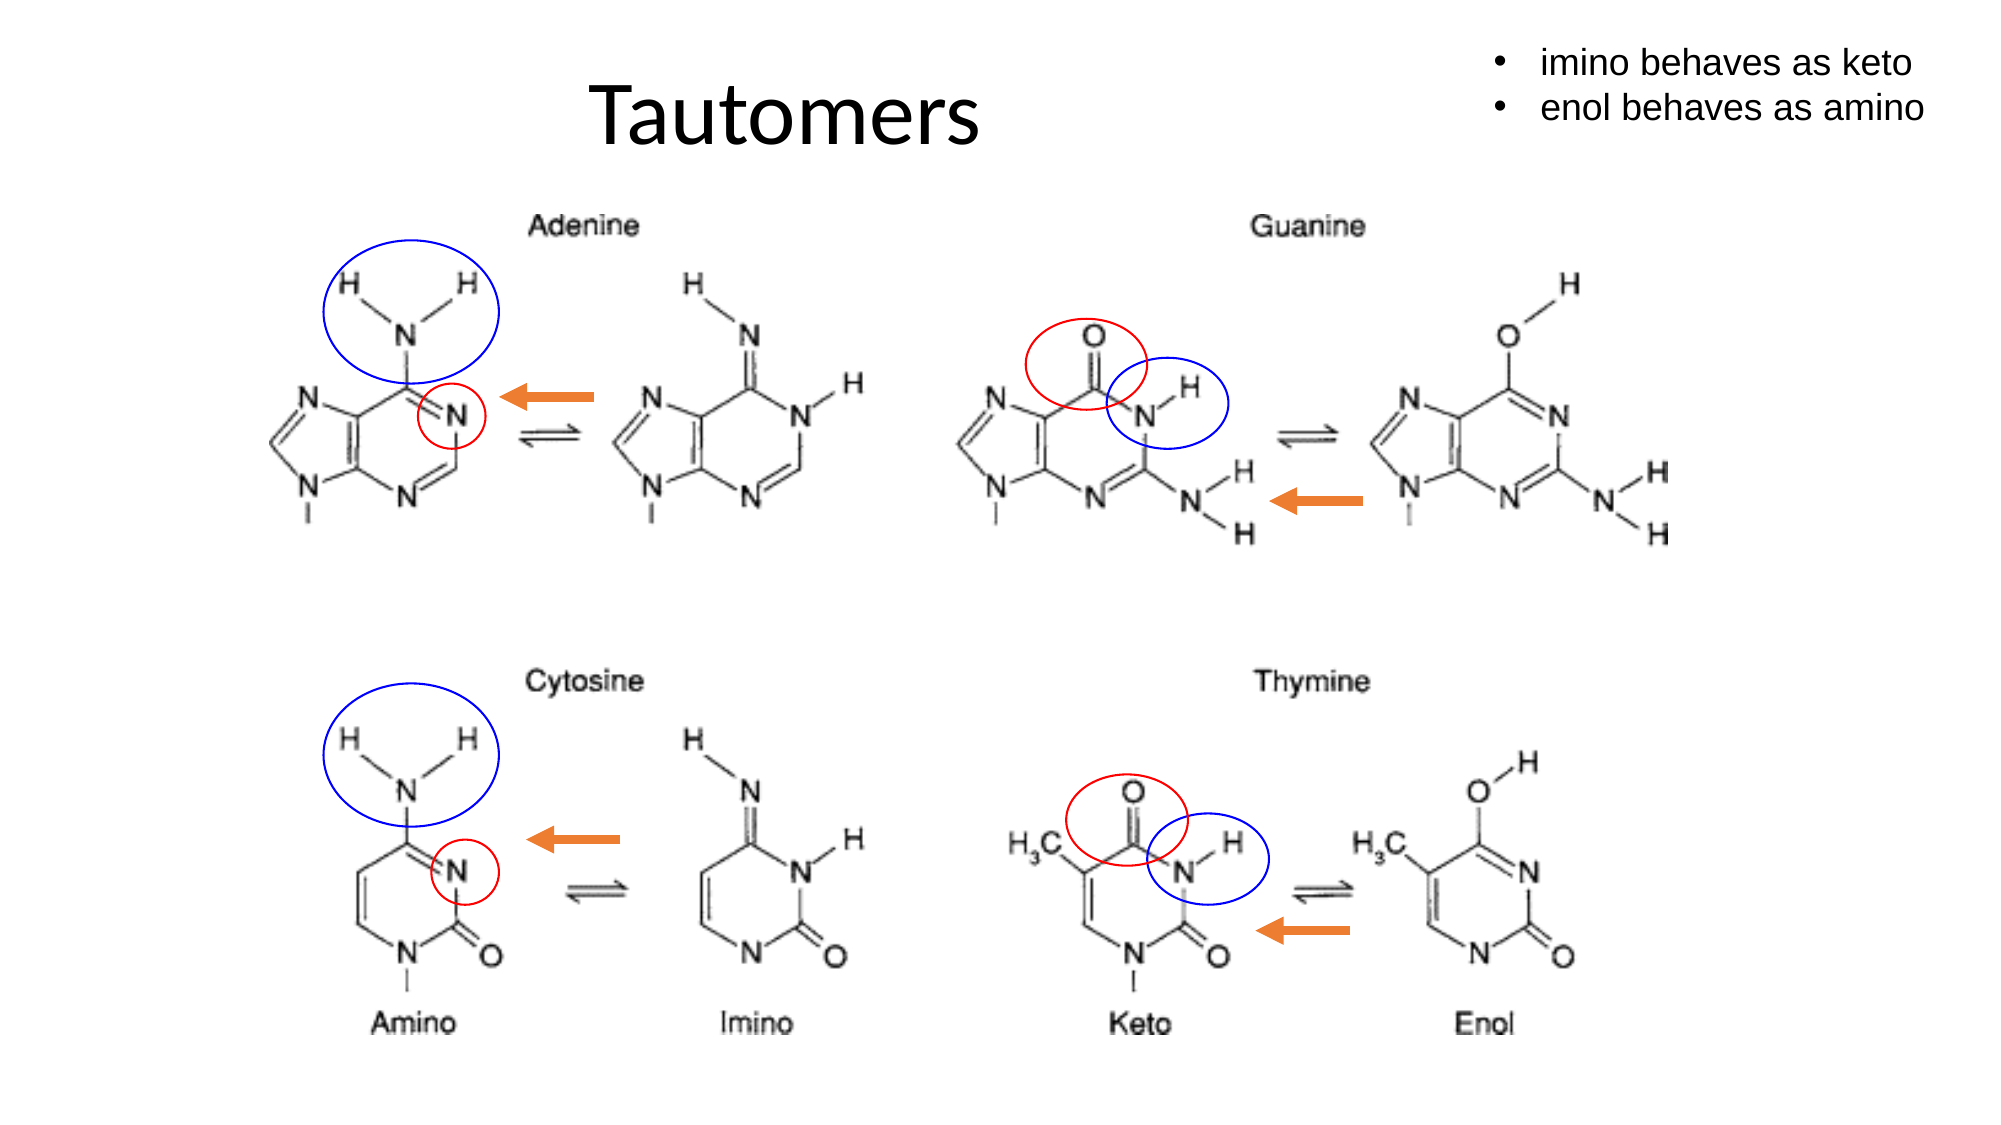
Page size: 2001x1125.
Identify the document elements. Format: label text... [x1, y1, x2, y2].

text_box Tautomers [138, 25, 1433, 190]
text_box imino behaves as keto enol behaves as amino [1478, 30, 1940, 135]
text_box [269, 214, 1668, 1035]
